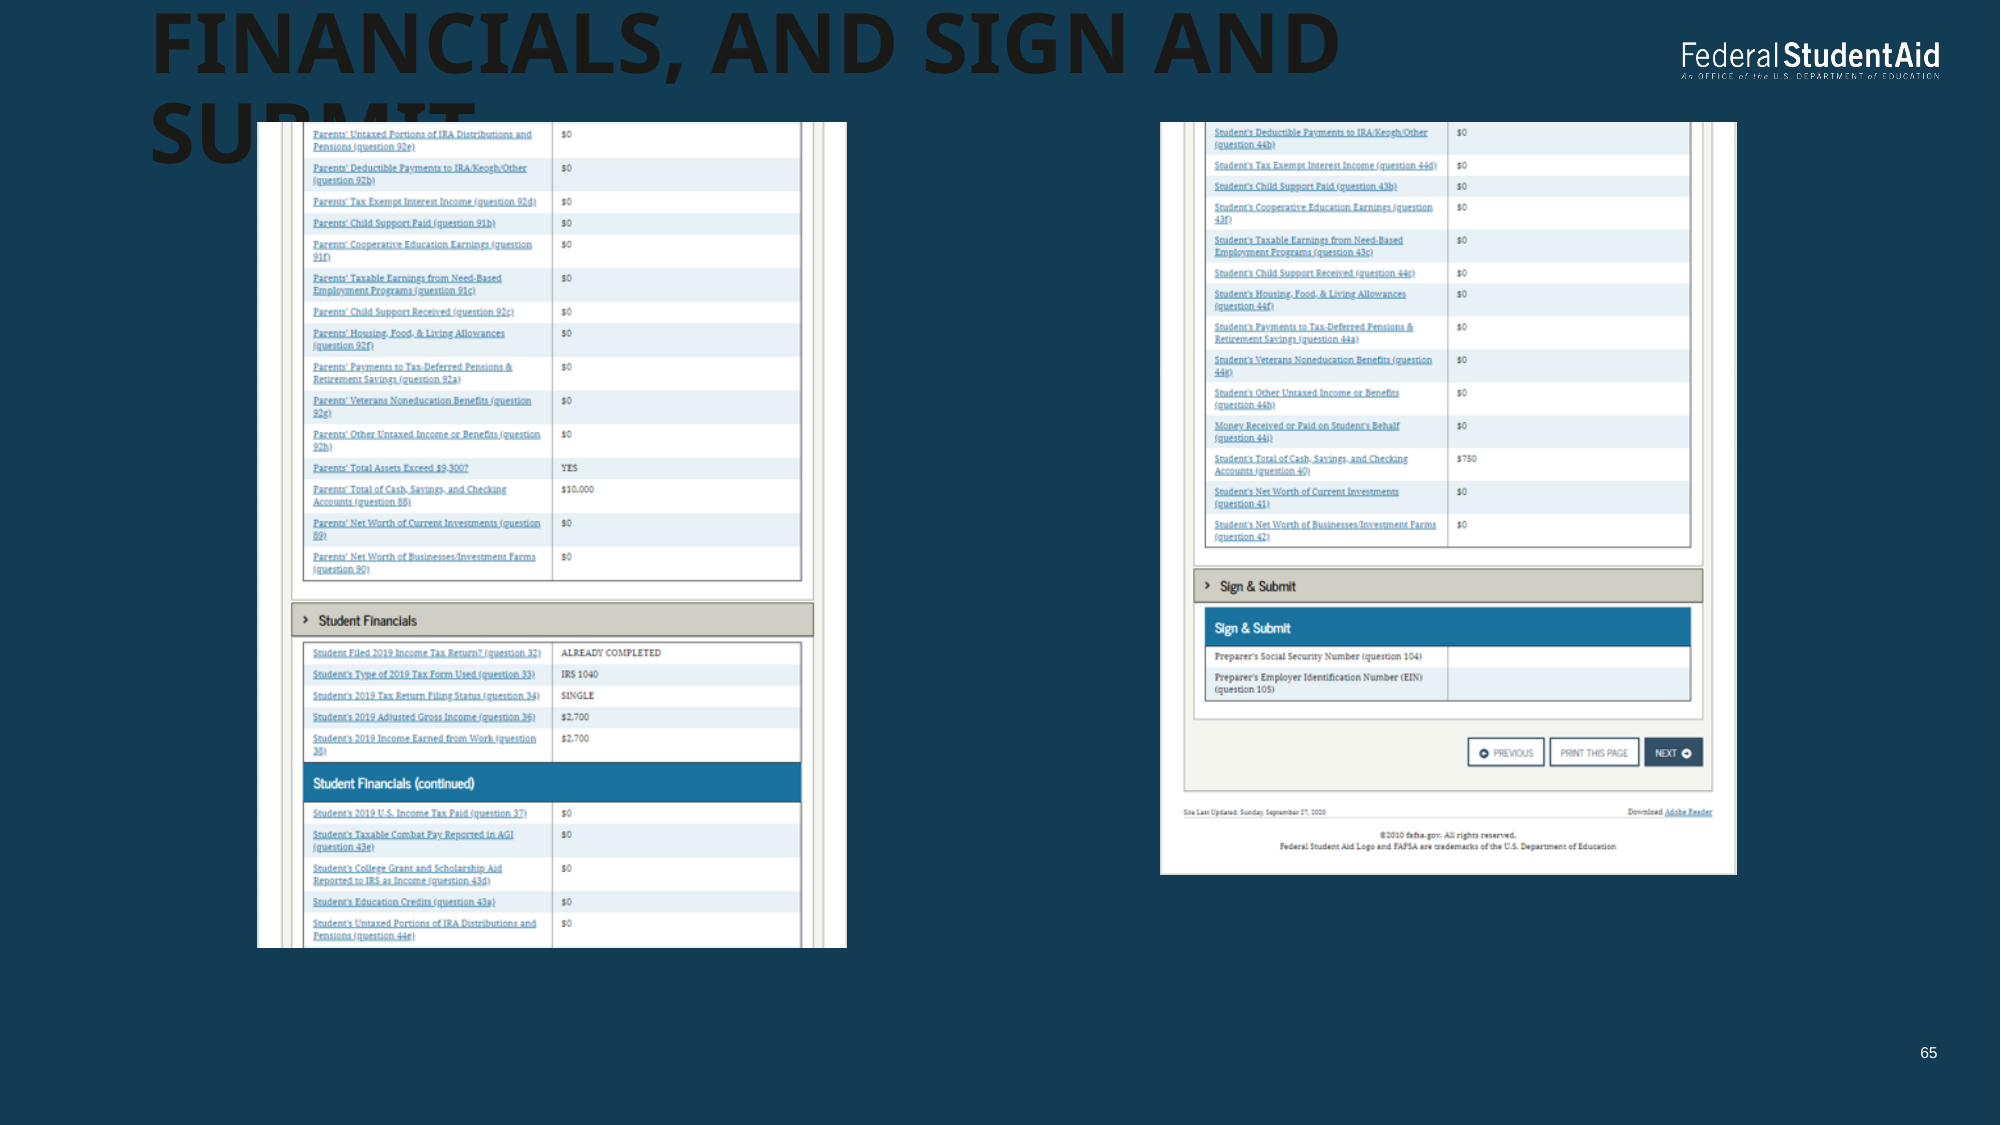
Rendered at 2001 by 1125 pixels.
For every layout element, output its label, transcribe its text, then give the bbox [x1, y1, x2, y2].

title Dependent student-fafsa summary-parent financials continued, student financials, and sign and submit. [149, 58, 1606, 190]
picture [1681, 42, 1939, 79]
slide_number 65 [1920, 1042, 1986, 1094]
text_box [257, 122, 1737, 948]
